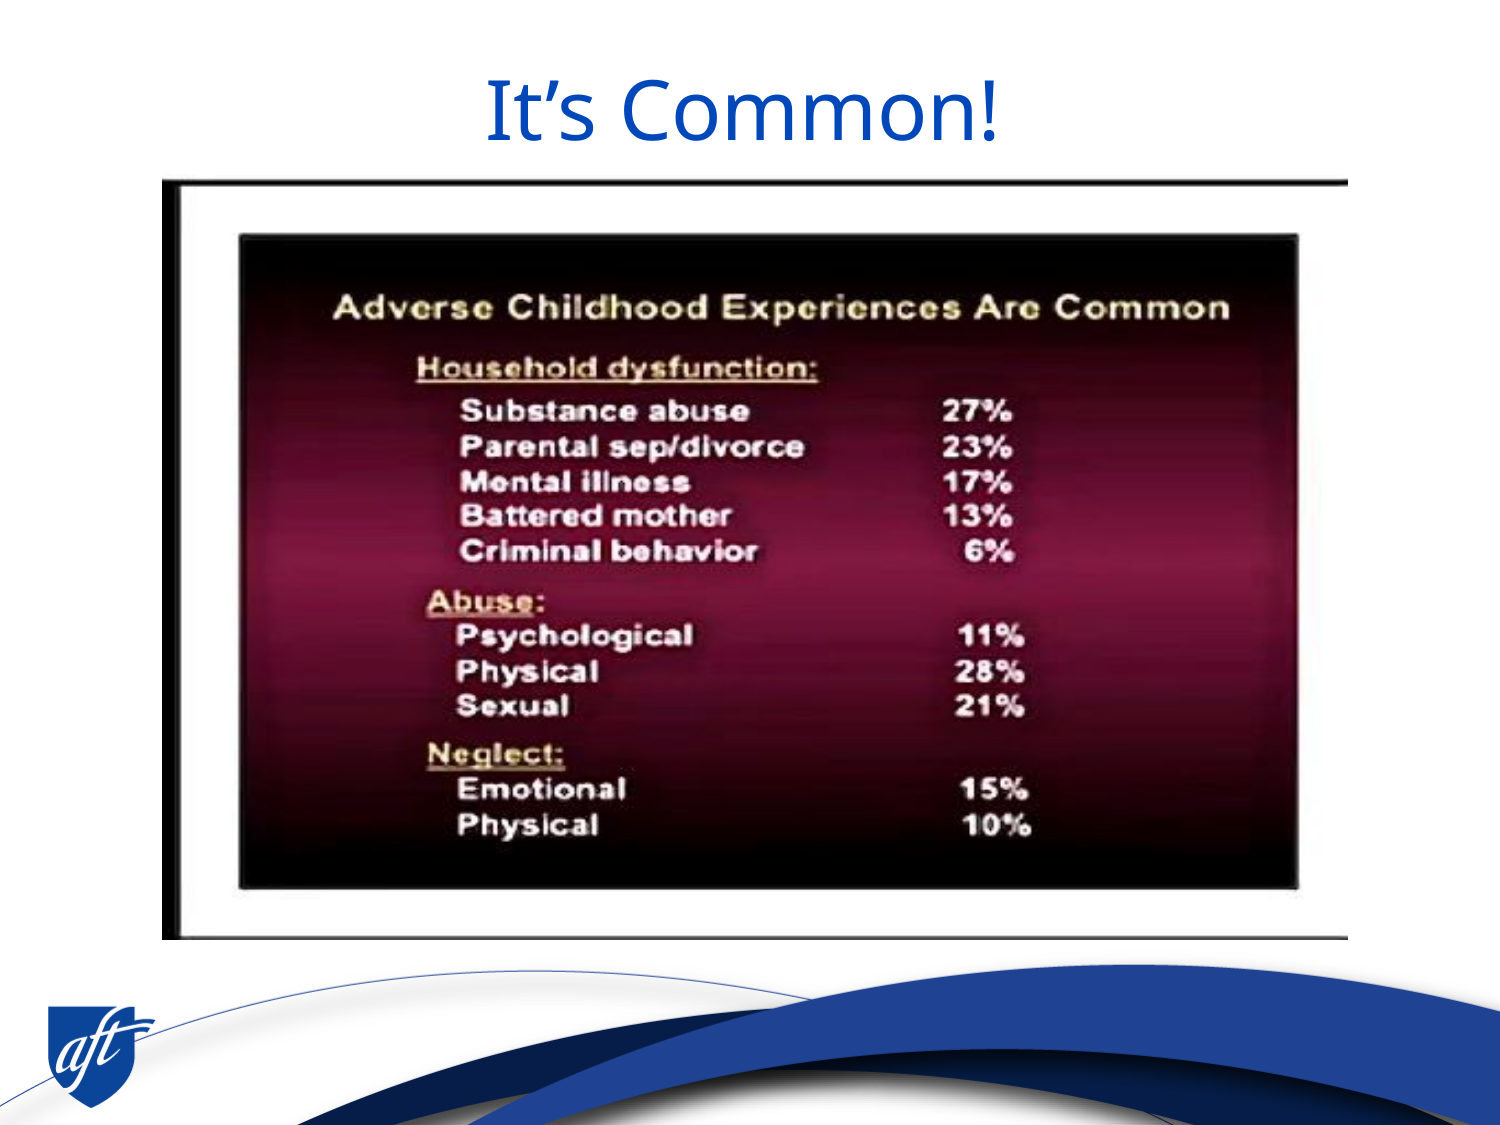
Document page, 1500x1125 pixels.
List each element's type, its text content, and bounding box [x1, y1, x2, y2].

title It’s Common! [37, 50, 1450, 275]
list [162, 174, 1348, 941]
picture [0, 0, 1500, 1125]
